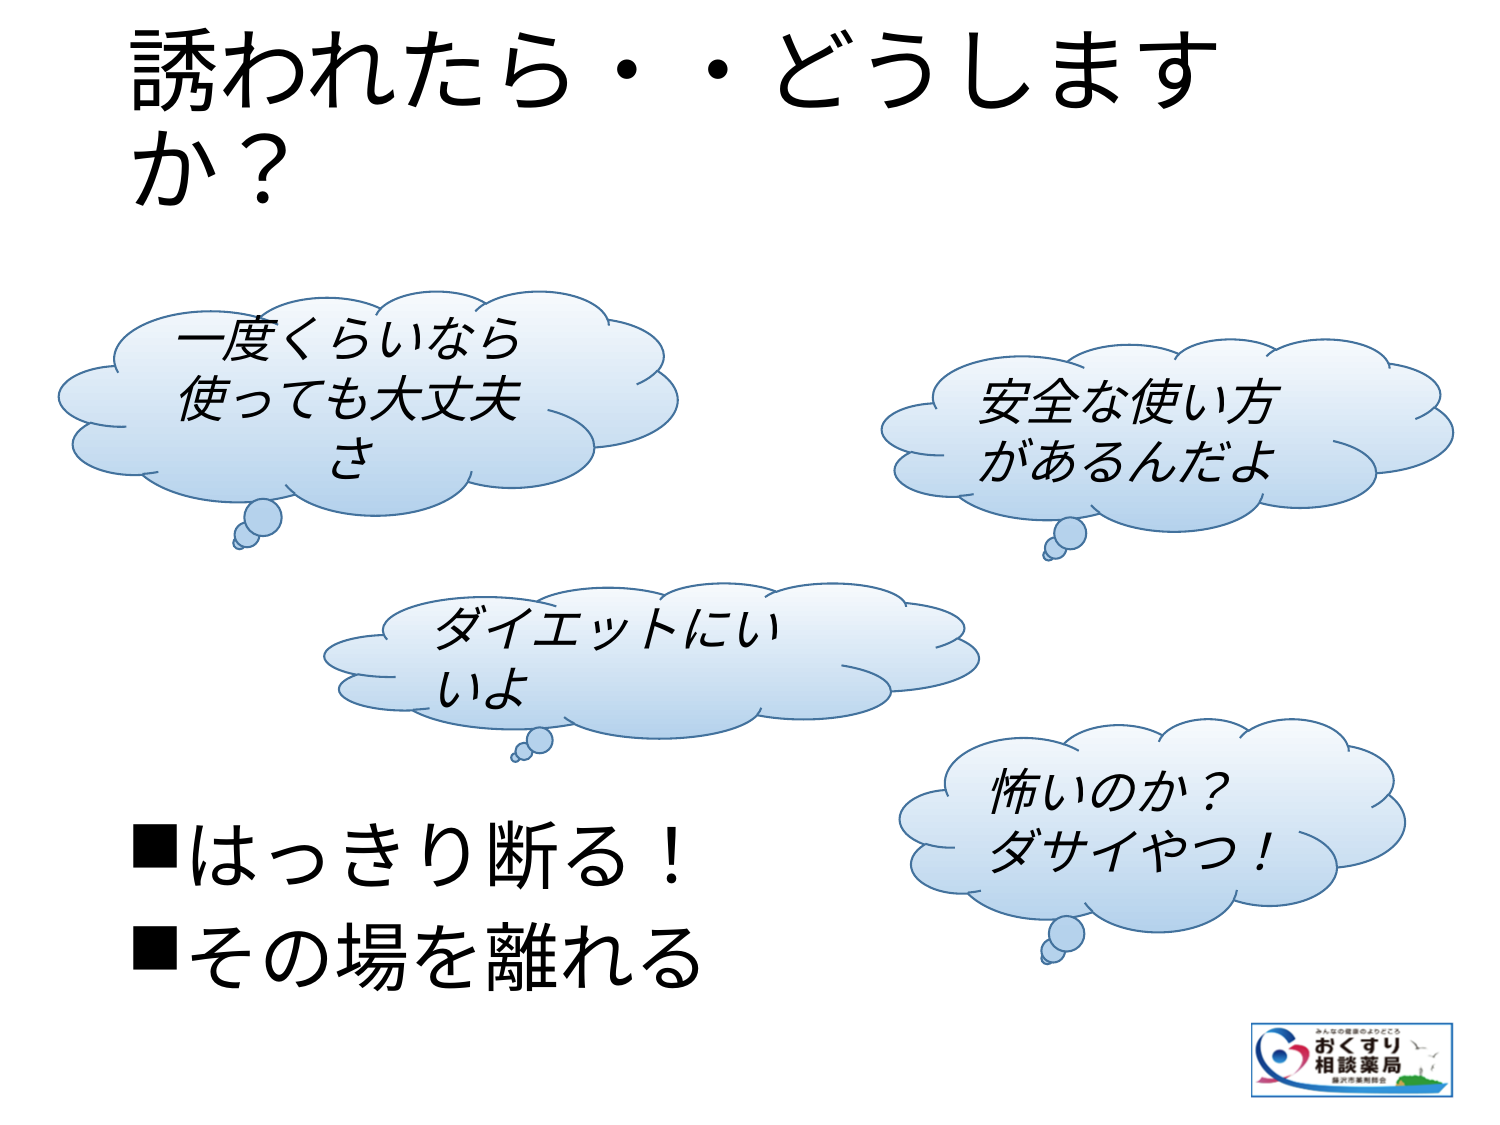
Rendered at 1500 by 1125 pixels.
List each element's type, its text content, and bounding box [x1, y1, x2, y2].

text_box 怖いのか？ ダサイやつ！ [898, 718, 1407, 966]
text_box 一度くらいなら使っても大丈夫さ [57, 290, 679, 551]
title 誘われたら・・どうしますか？ [112, 30, 1388, 219]
list はっきり断る！ その場を離れる [112, 811, 1425, 1032]
text_box ダイエットにいいよ [323, 582, 981, 763]
picture [1251, 1022, 1454, 1099]
text_box 安全な使い方があるんだよ [880, 338, 1455, 562]
